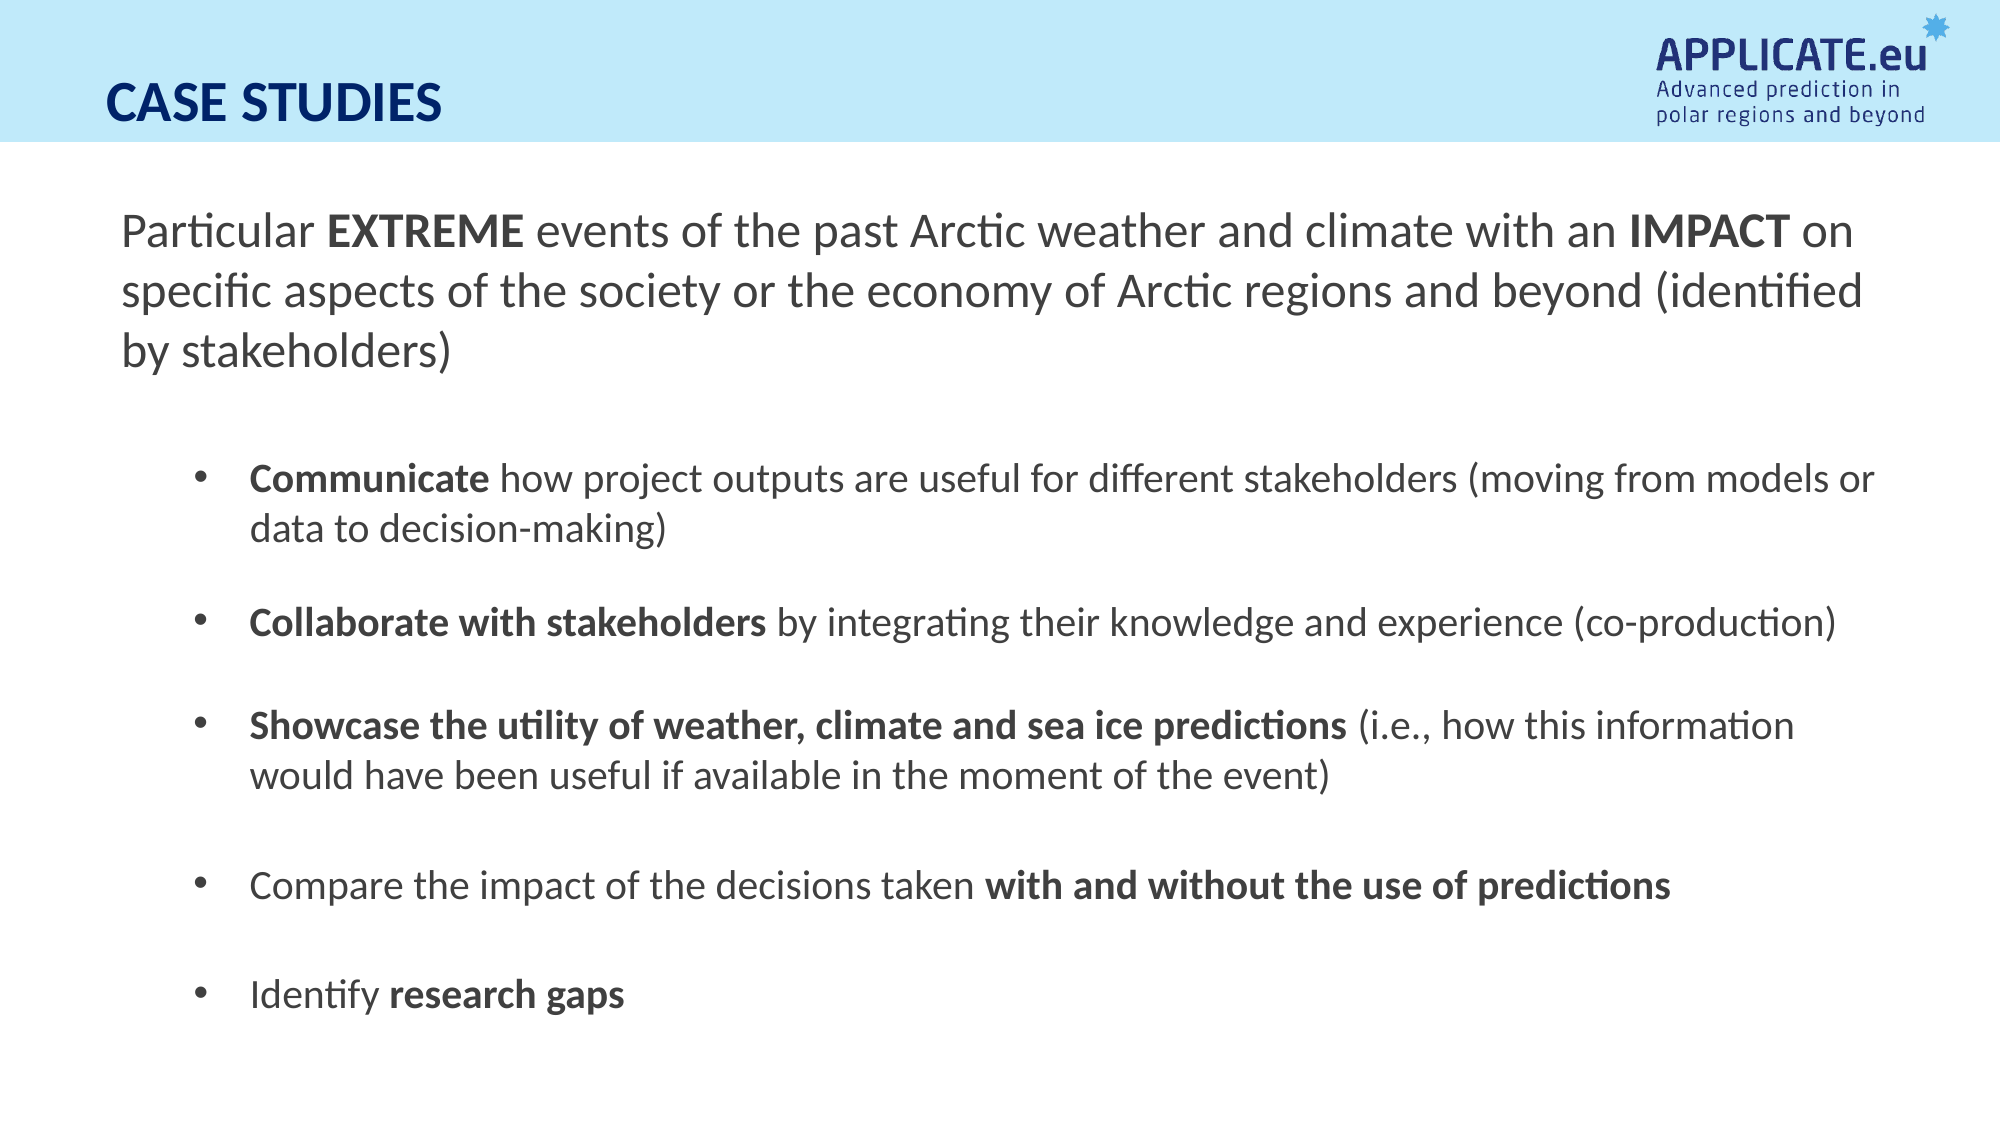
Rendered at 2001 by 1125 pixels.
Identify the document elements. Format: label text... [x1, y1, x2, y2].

text_box Identify research gaps [178, 959, 1822, 1025]
text_box Particular EXTREME events of the past Arctic weather and climate with an IMPACT on specific aspects of the society or the economy of Arctic regions and beyond (identified by stakeholders) [106, 190, 1905, 386]
text_box Compare the impact of the decisions taken with and without the use of predictions [178, 850, 1905, 915]
text_box Communicate how project outputs are useful for different stakeholders (moving from models or data to decision-making) [178, 443, 1905, 559]
text_box Collaborate with stakeholders by integrating their knowledge and experience (co-production) [178, 587, 1905, 652]
picture [1624, 5, 1957, 154]
text_box [0, 0, 2000, 143]
text_box CASE STUDIES [106, 70, 1162, 148]
text_box Showcase the utility of weather, climate and sea ice predictions (i.e., how this information would have been useful if available in the moment of the event) [178, 690, 1905, 805]
